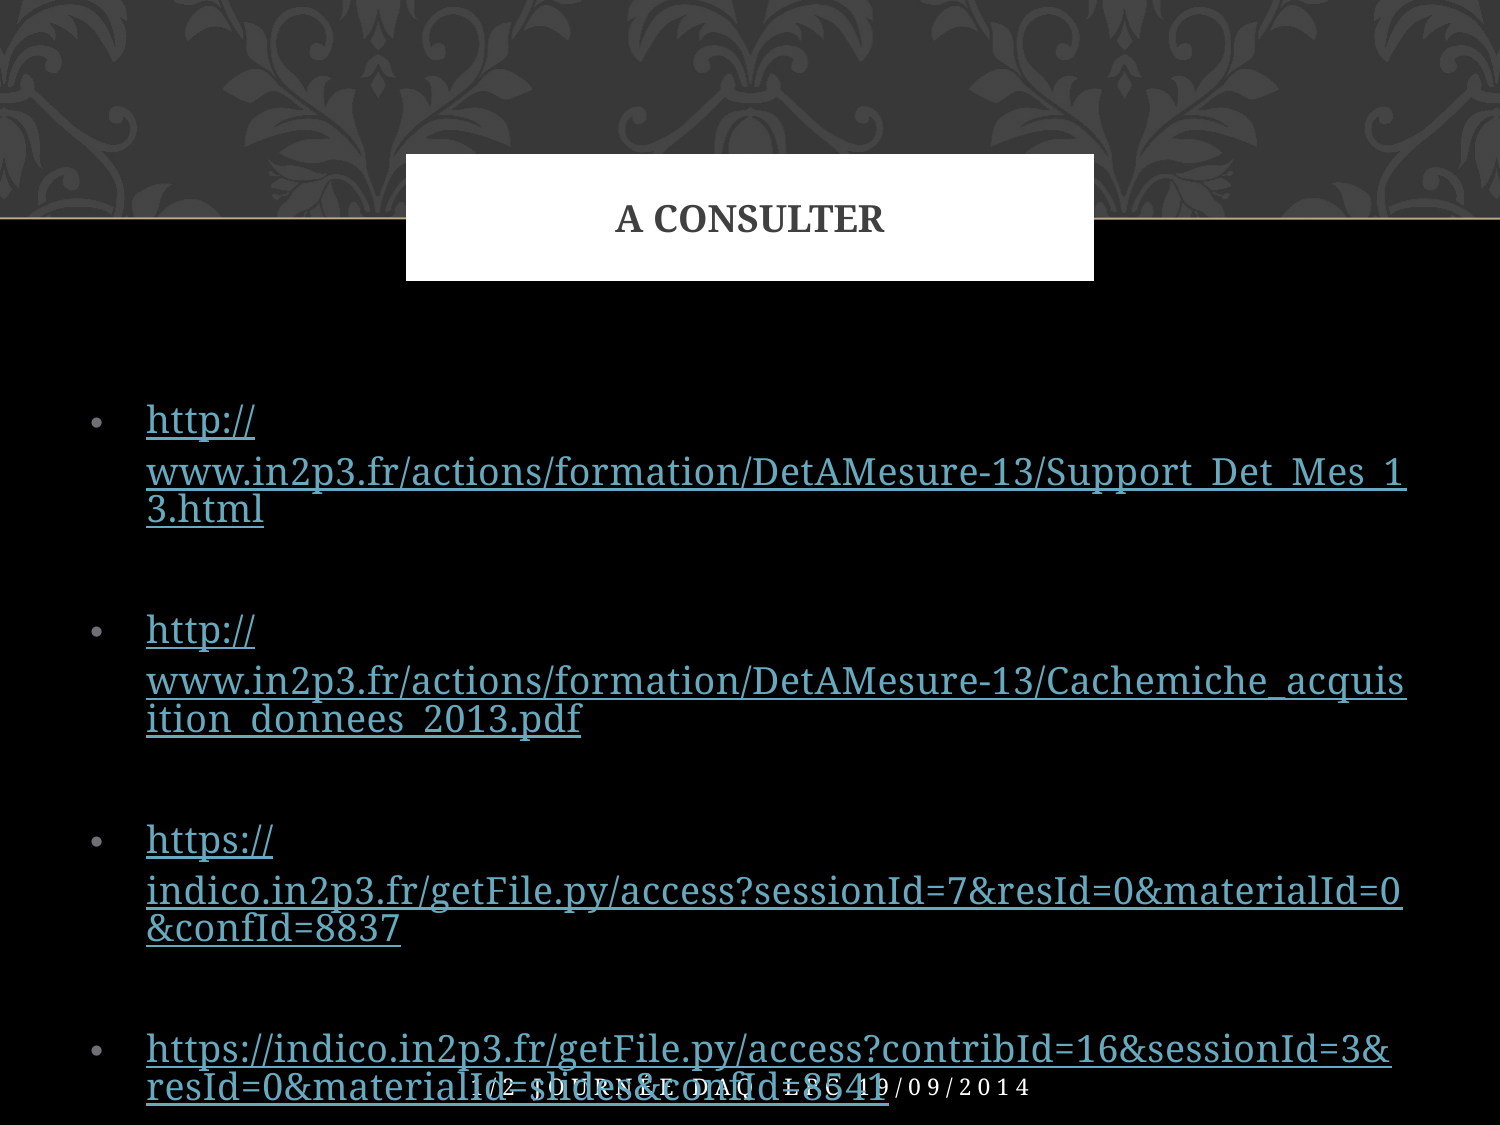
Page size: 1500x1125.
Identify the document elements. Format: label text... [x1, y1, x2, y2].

title A consulter [406, 154, 1094, 281]
footer 1/2 Journée DAQ LPC 19/09/2014 [237, 1064, 1263, 1112]
list http://www.in2p3.fr/actions/formation/DetAMesure-13/Support_Det_Mes_13.html http://www.in2p3.fr/actions/formation/DetAMesure-13/Cachemiche_acquisition_donnees_2013.pdf https://indico.in2p3.fr/getFile.py/access?sessionId=7&resId=0&materialId=0&confId=8837 https://indico.in2p3.fr/getFile.py/access?contribId=16&sessionId=3&resId=0&materialId=slides&confId=8541 [75, 331, 1425, 1000]
